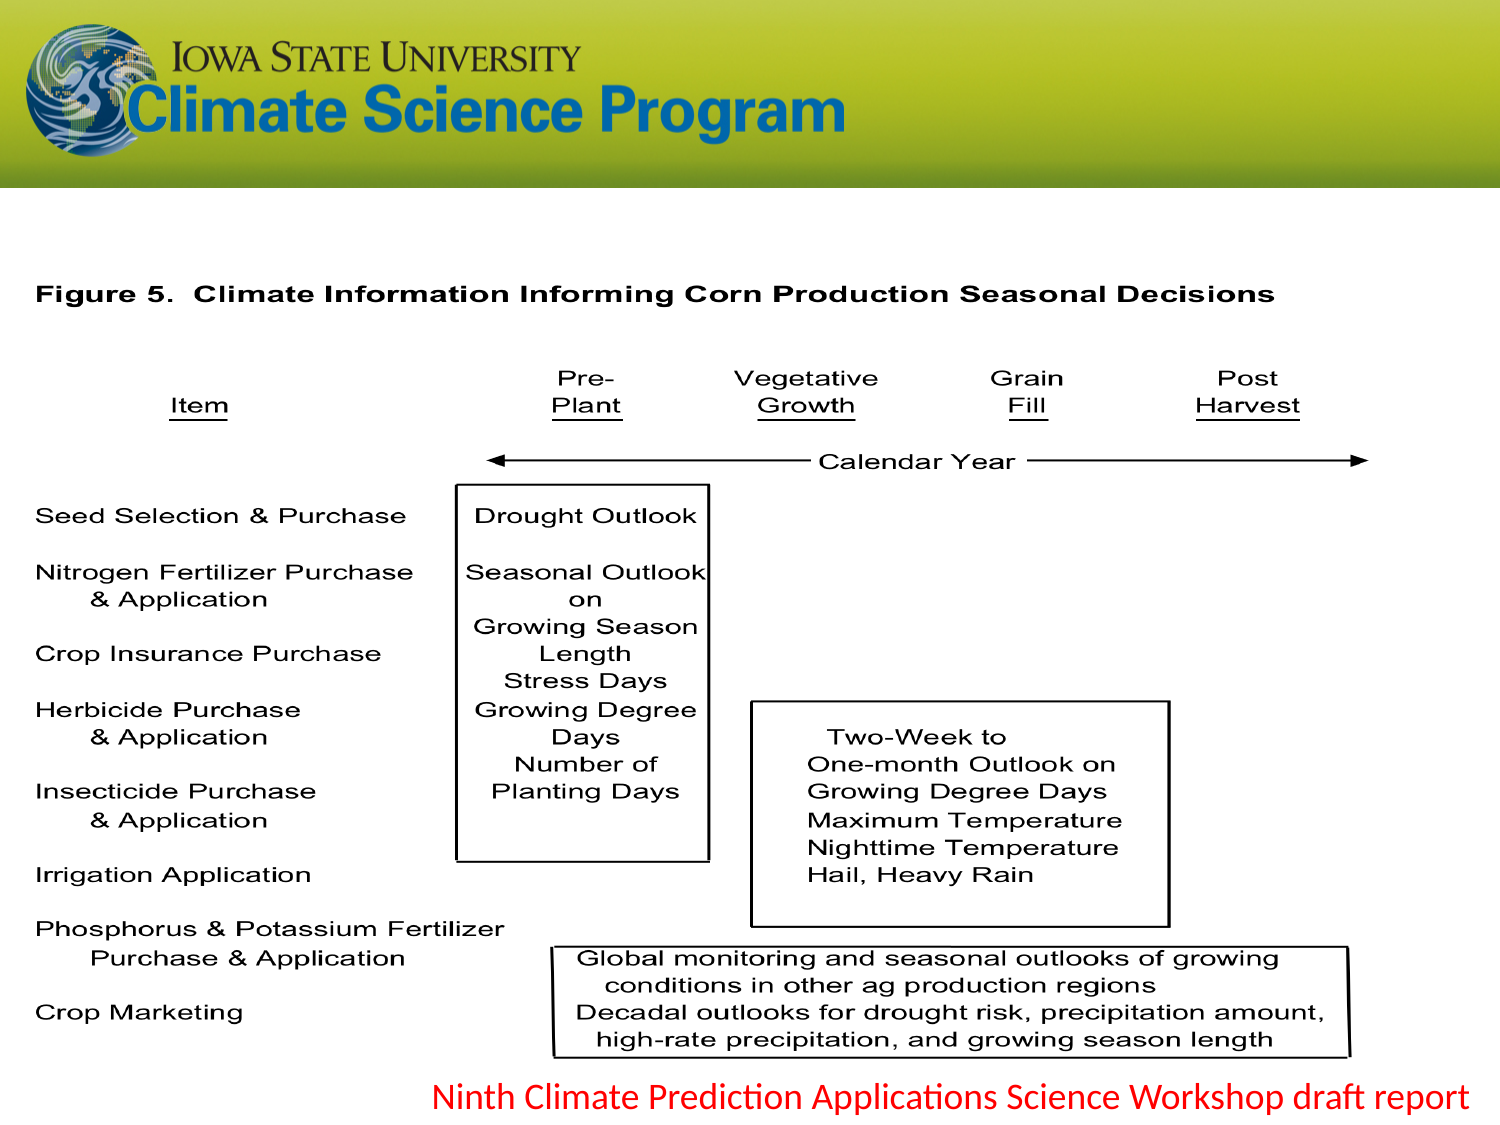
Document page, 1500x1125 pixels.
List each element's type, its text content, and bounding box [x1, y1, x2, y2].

picture [0, 0, 1500, 188]
text_box Ninth Climate Prediction Applications Science Workshop draft report [416, 1064, 1487, 1125]
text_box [34, 281, 1468, 1084]
